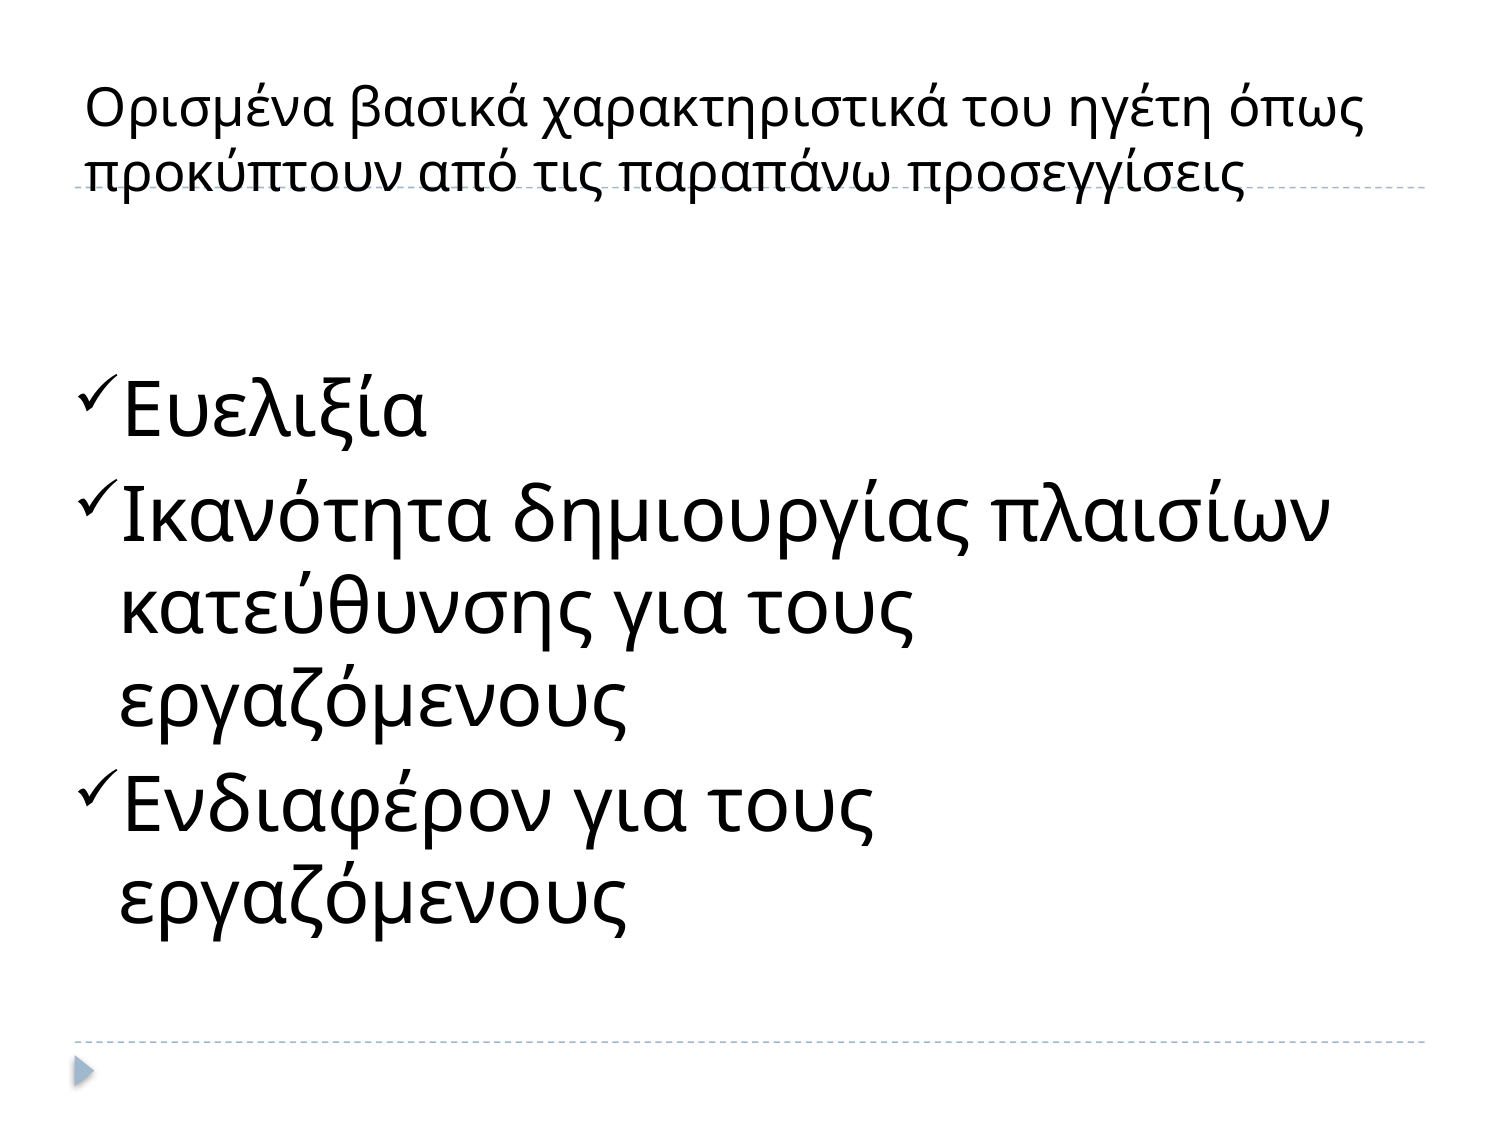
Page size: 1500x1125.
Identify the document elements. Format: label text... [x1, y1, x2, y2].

title Ορισμένα βασικά χαρακτηριστικά του ηγέτη όπως προκύπτουν από τις παραπάνω προσεγγίσεις [70, 46, 1421, 210]
list Ευελιξία Ικανότητα δημιουργίας πλαισίων κατεύθυνσης για τους εργαζόμενους Ενδιαφέρον για τους εργαζόμενους [58, 351, 1409, 1094]
